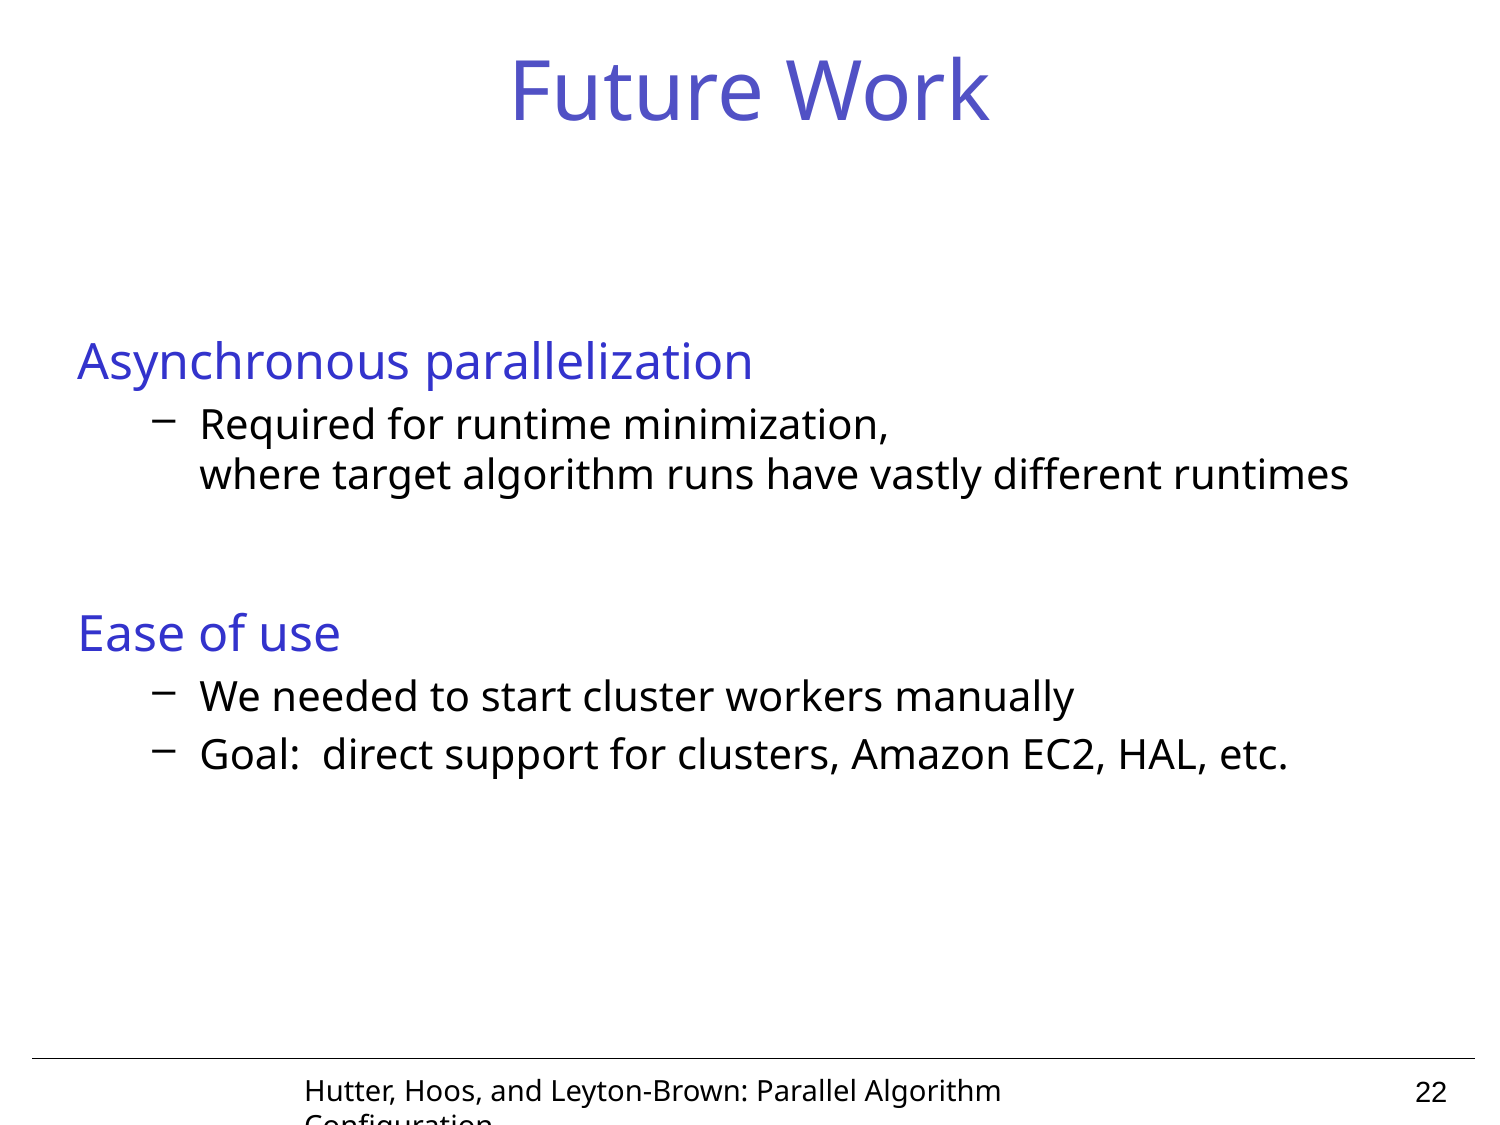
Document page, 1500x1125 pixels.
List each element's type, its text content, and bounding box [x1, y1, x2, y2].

title Future Work [37, 0, 1463, 174]
footer Hutter, Hoos, and Leyton-Brown: Parallel Algorithm Configuration [289, 1064, 1188, 1125]
slide_number 22 [1188, 1065, 1463, 1124]
list Asynchronous parallelization Required for runtime minimization, where target algorithm runs have vastly different runtimes Ease of use We needed to start cluster workers manually Goal: direct support for clusters, Amazon EC2, HAL, etc. [62, 267, 1463, 1059]
